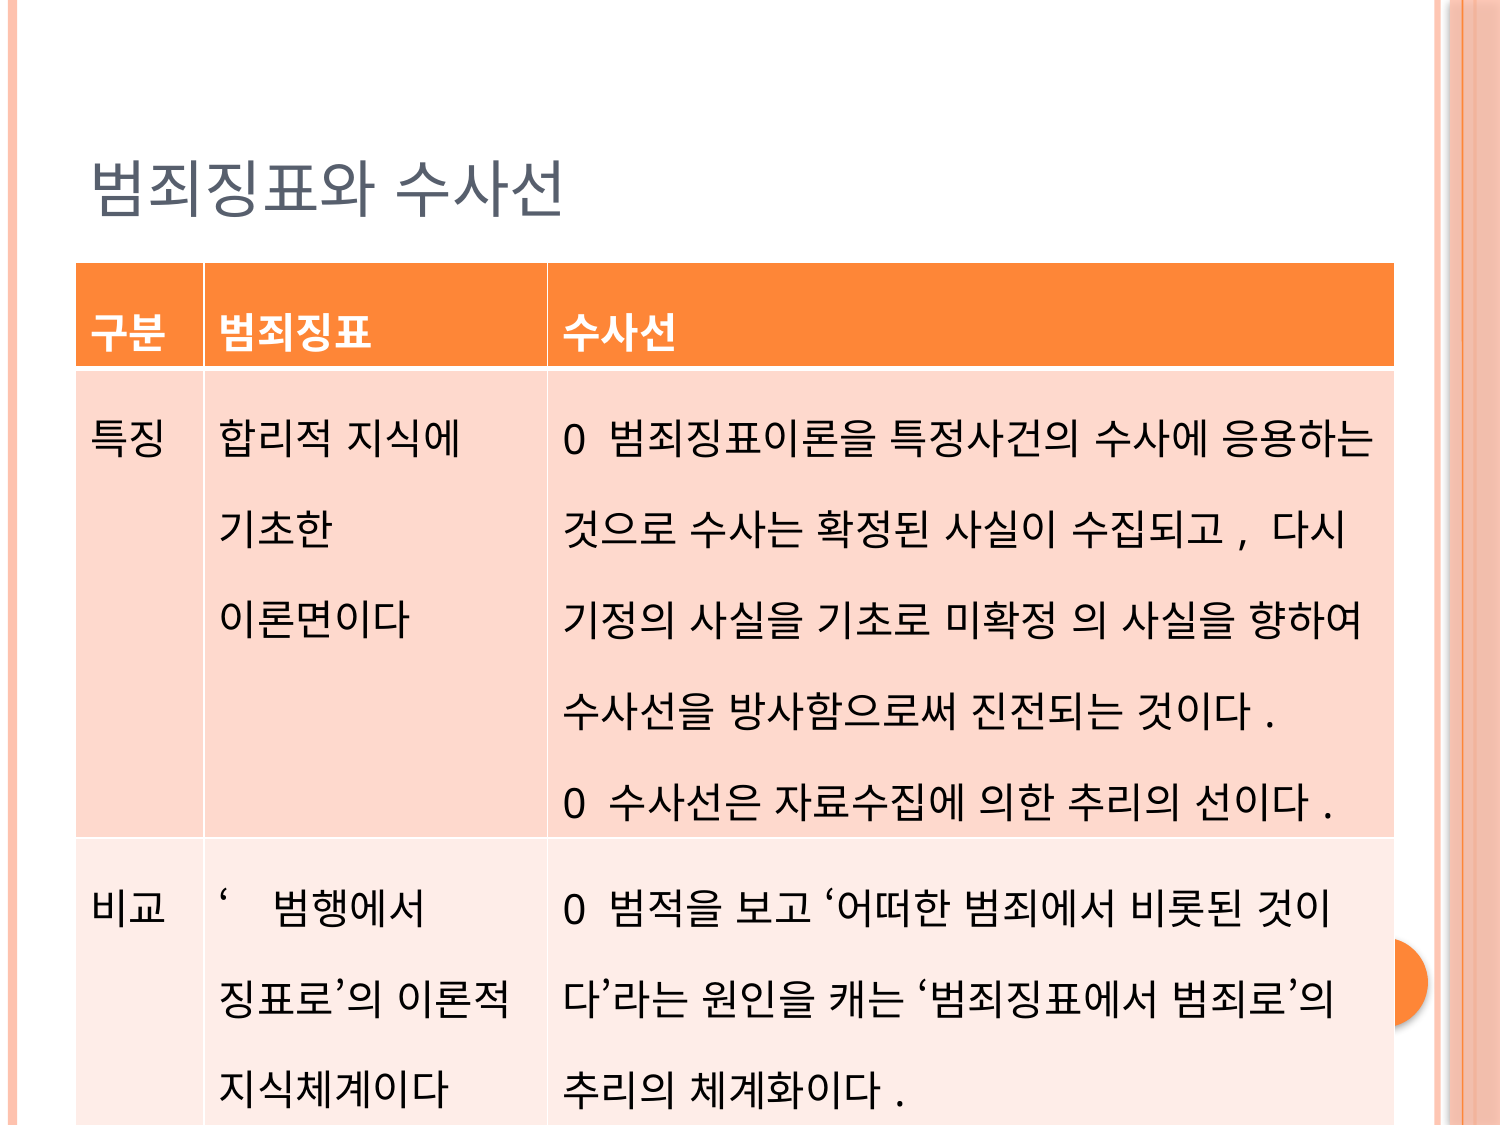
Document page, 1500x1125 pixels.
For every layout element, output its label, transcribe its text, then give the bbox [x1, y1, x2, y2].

table_cell ‘범행에서 징표로’의 이론적 지식체계이다 [205, 839, 547, 1125]
table_header 구분 [76, 263, 203, 366]
title 범죄징표와 수사선 [75, 45, 1300, 233]
table_cell 특징 [76, 371, 203, 837]
table_cell 합리적 지식에 기초한 이론면이다 [205, 371, 547, 837]
table_cell 0 범적을 보고 ‘어떠한 범죄에서 비롯된 것이다’라는 원인을 캐는 ‘범죄징표에서 범죄로’의 추리의 체계화이다. [548, 839, 1394, 1125]
table_cell 0 범죄징표이론을 특정사건의 수사에 응용하는 것으로 수사는 확정된 사실이 수집되고, 다시 기정의 사실을 기초로 미확정 의 사실을 향하여 수사선을 방사함으로써 진전되는 것이다. 0 수사선은 자료수집에 의한 추리의 선이다. [548, 371, 1394, 837]
table_header 범죄징표 [205, 263, 547, 366]
table_cell 비교 [76, 839, 203, 1125]
table_header 수사선 [548, 263, 1394, 366]
